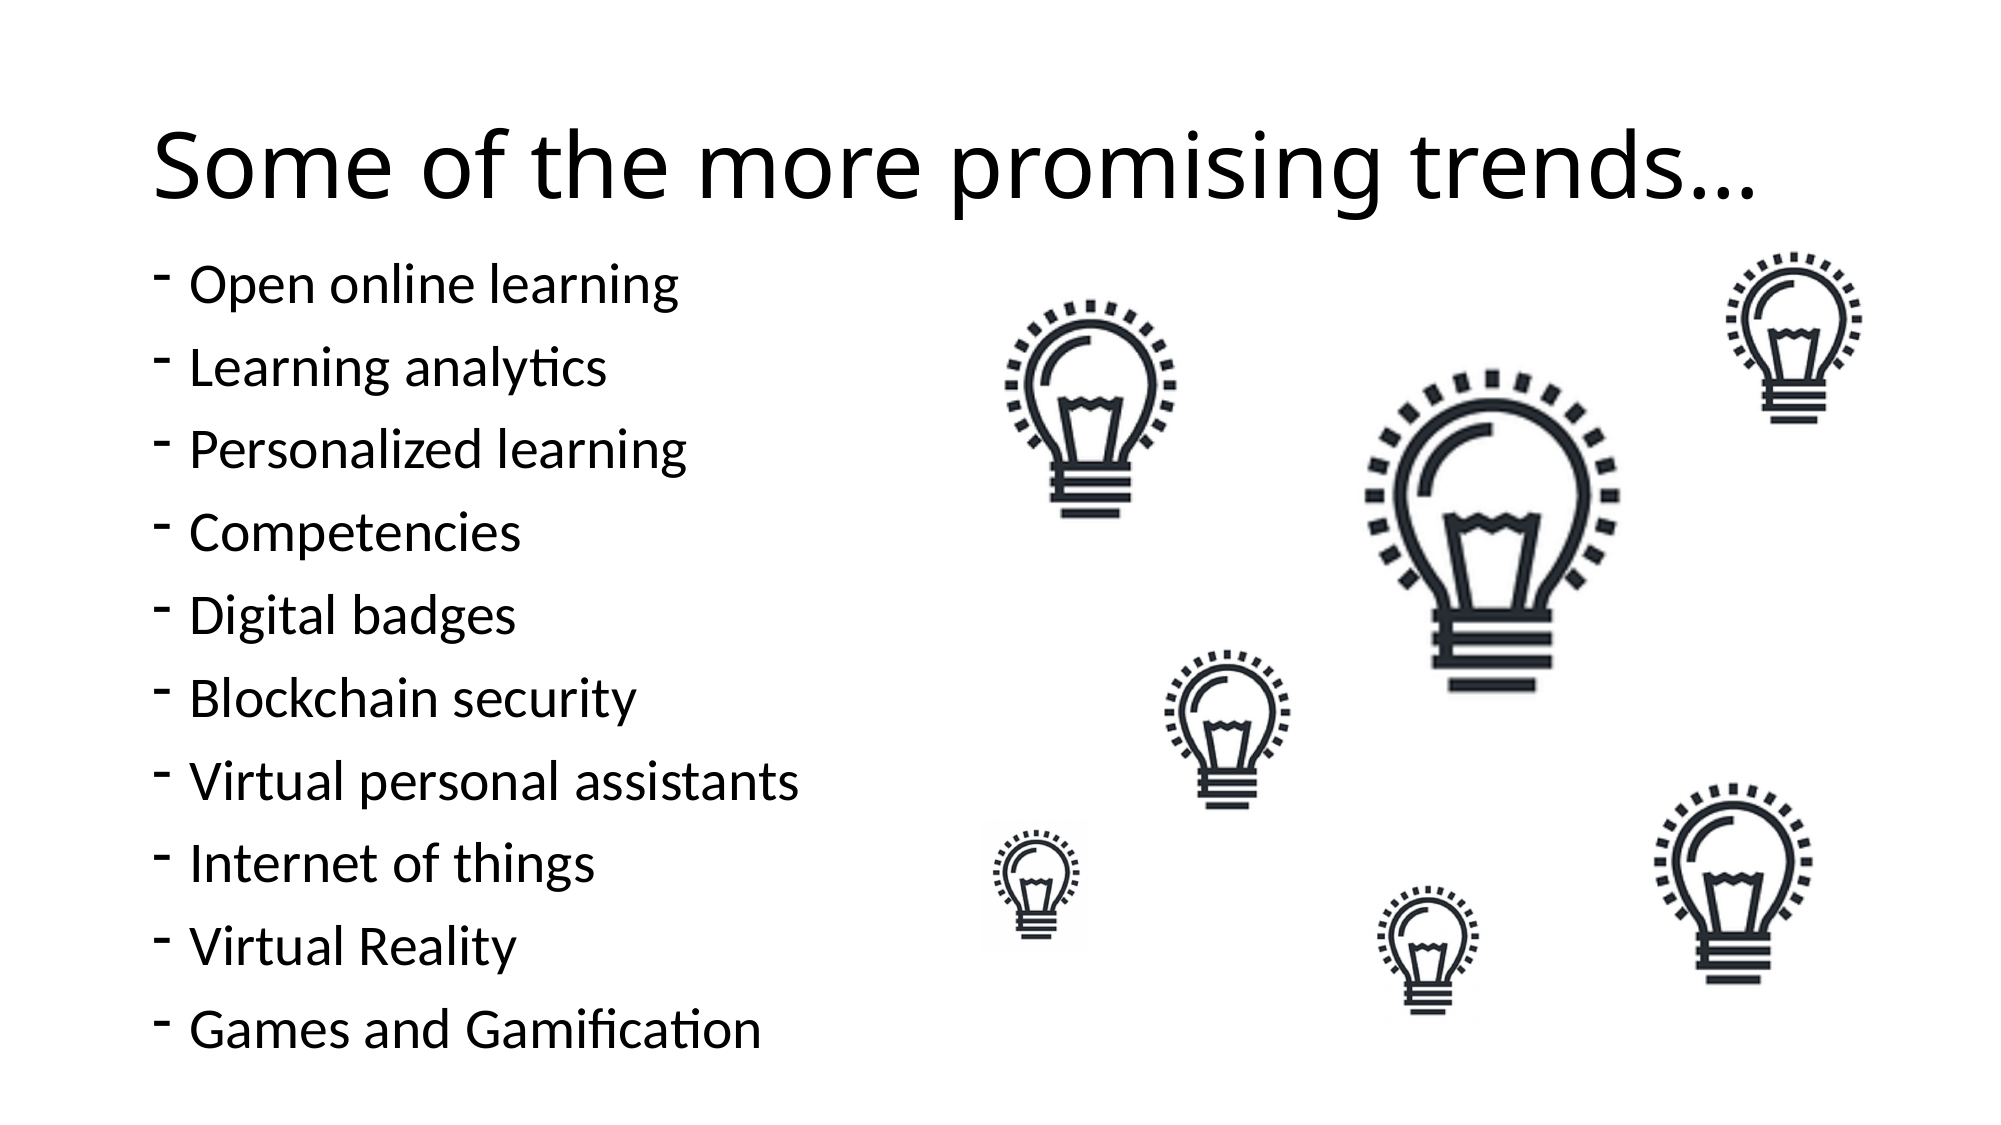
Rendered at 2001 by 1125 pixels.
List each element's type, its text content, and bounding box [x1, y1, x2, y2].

picture [981, 278, 1195, 544]
picture [1330, 338, 1648, 731]
title Some of the more promising trends… [137, 59, 1863, 278]
picture [1632, 763, 1830, 1008]
picture [981, 819, 1089, 952]
picture [1147, 634, 1304, 828]
picture [1363, 873, 1490, 1030]
picture [1707, 235, 1877, 444]
list Open online learning Learning analytics Personalized learning Competencies Digital badges Blockchain security Virtual personal assistants Internet of things Virtual Reality Games and Gamification [137, 246, 1706, 1075]
